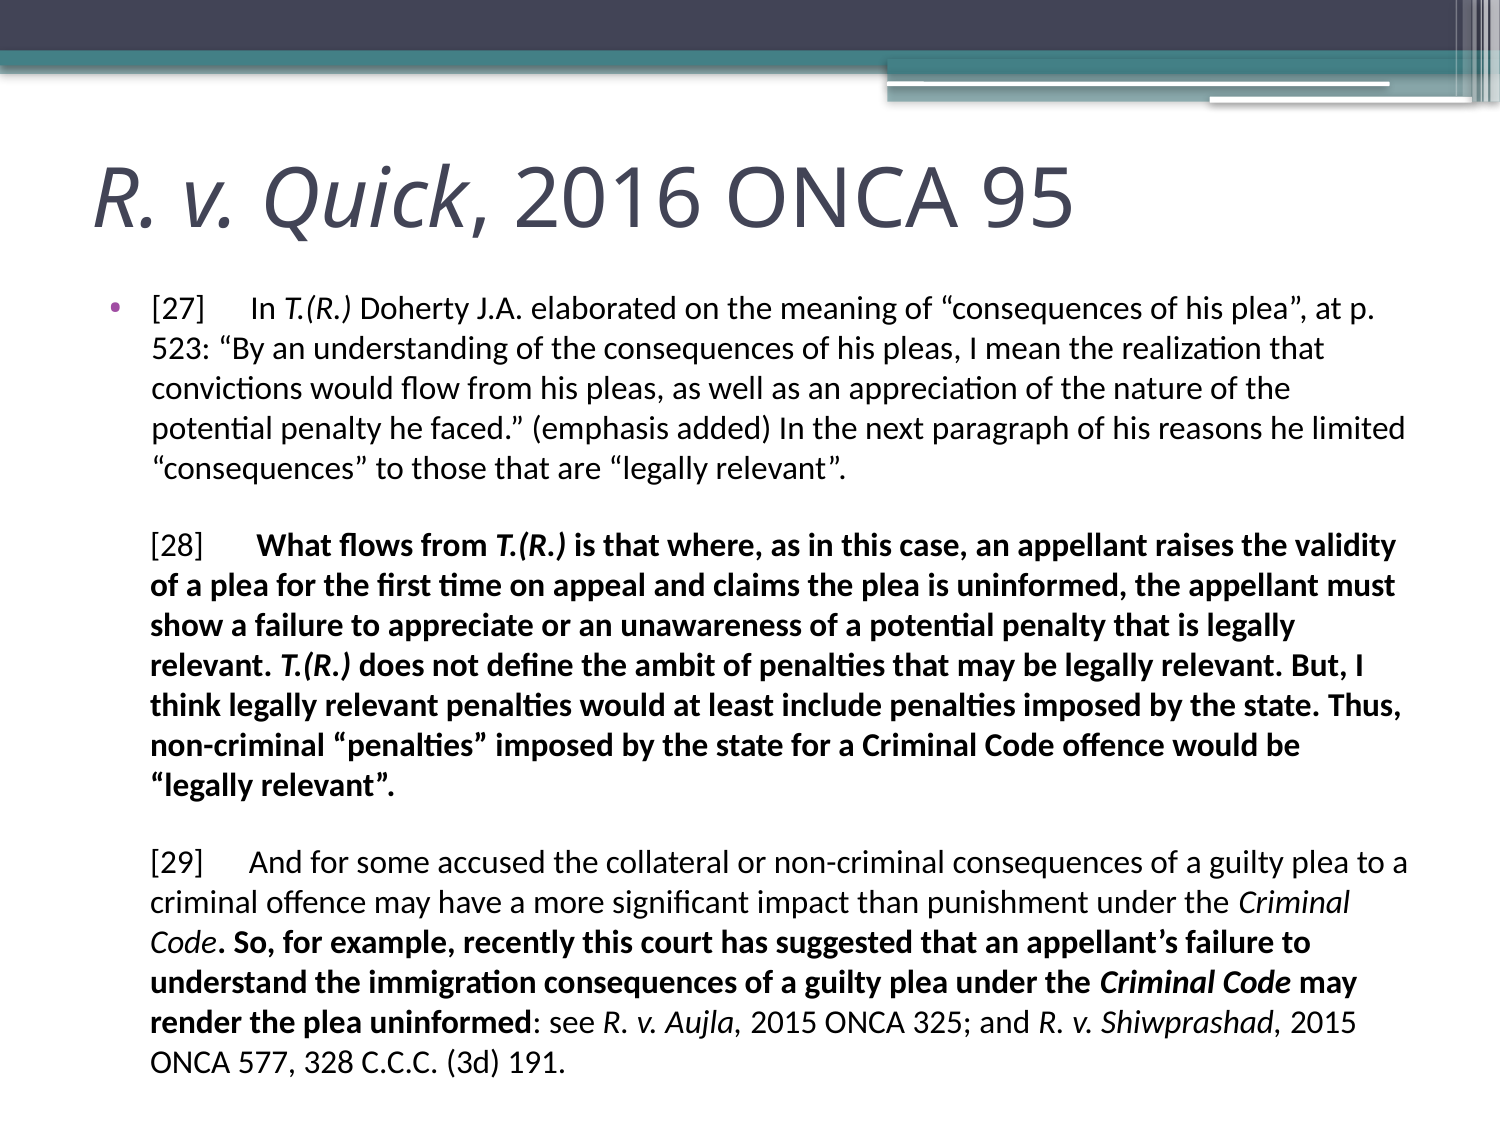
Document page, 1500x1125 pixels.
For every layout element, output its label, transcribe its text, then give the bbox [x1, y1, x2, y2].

text_box [27] In T.(R.) Doherty J.A. elaborated on the meaning of “consequences of his plea”, at p. 523: “By an understanding of the consequences of his pleas, I mean the realization that convictions would flow from his pleas, as well as an appreciation of the nature of the potential penalty he faced.” (emphasis added) In the next paragraph of his reasons he limited “consequences” to those that are “legally relevant”. [28] What flows from T.(R.) is that where, as in this case, an appellant raises the validity of a plea for the first time on appeal and claims the plea is uninformed, the appellant must show a failure to appreciate or an unawareness of a potential penalty that is legally relevant. T.(R.) does not define the ambit of penalties that may be legally relevant. But, I think legally relevant penalties would at least include penalties imposed by the state. Thus, non-criminal “penalties” imposed by the state for a Criminal Code offence would be “legally relevant”. [29] And for some accused the collateral or non-criminal consequences of a guilty plea to a criminal offence may have a more significant impact than punishment under the Criminal Code. So, for example, recently this court has suggested that an appellant’s failure to understand the immigration consequences of a guilty plea under the Criminal Code may render the plea uninformed: see R. v. Aujla, 2015 ONCA 325; and R. v. Shiwprashad, 2015 ONCA 577, 328 C.C.C. (3d) 191. [76, 278, 1427, 989]
text_box R. v. Quick, 2016 ONCA 95 [76, 137, 1427, 278]
